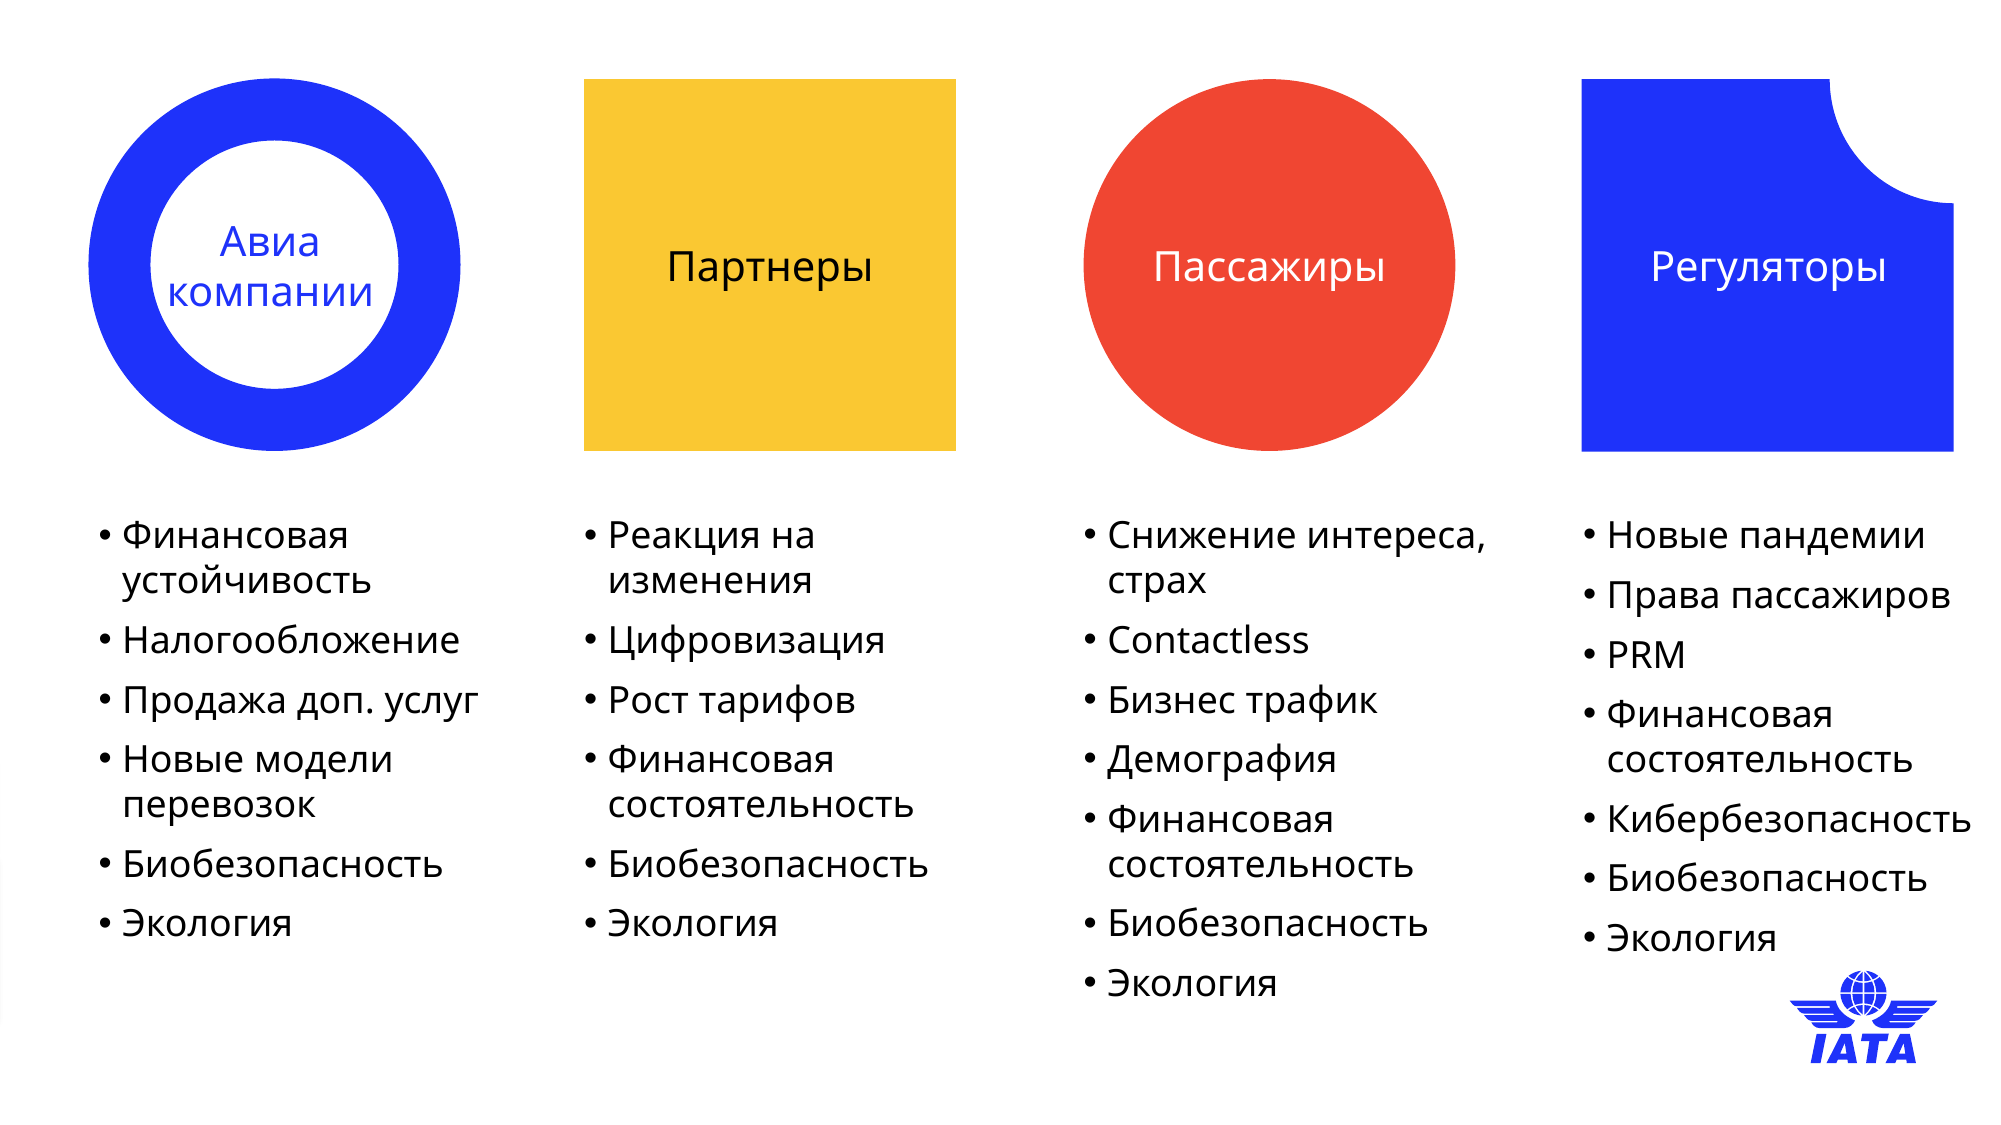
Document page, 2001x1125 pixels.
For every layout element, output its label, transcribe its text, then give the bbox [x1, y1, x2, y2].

text_box Пассажиры [1082, 78, 1457, 452]
text_box [88, 78, 461, 451]
text_box Партнеры [583, 78, 957, 452]
text_box [1581, 79, 1954, 452]
text_box Финансовая устойчивость Налогообложение Продажа доп. услуг Новые модели перевозок Биобезопасность Экология [98, 511, 520, 945]
text_box Авиа компании [148, 142, 394, 388]
text_box Реакция на изменения Цифровизация Рост тарифов Финансовая состоятельность Биобезопасность Экология [584, 511, 1020, 945]
text_box Новые пандемии Права пассажиров PRM Финансовая состоятельность Кибербезопасность Биобезопасность Экология [1583, 511, 1986, 960]
text_box Снижение интереса, страх Contactless Бизнес трафик Демография Финансовая состоятельность Биобезопасность Экология [1083, 511, 1519, 1005]
text_box Регуляторы [1582, 183, 1956, 347]
